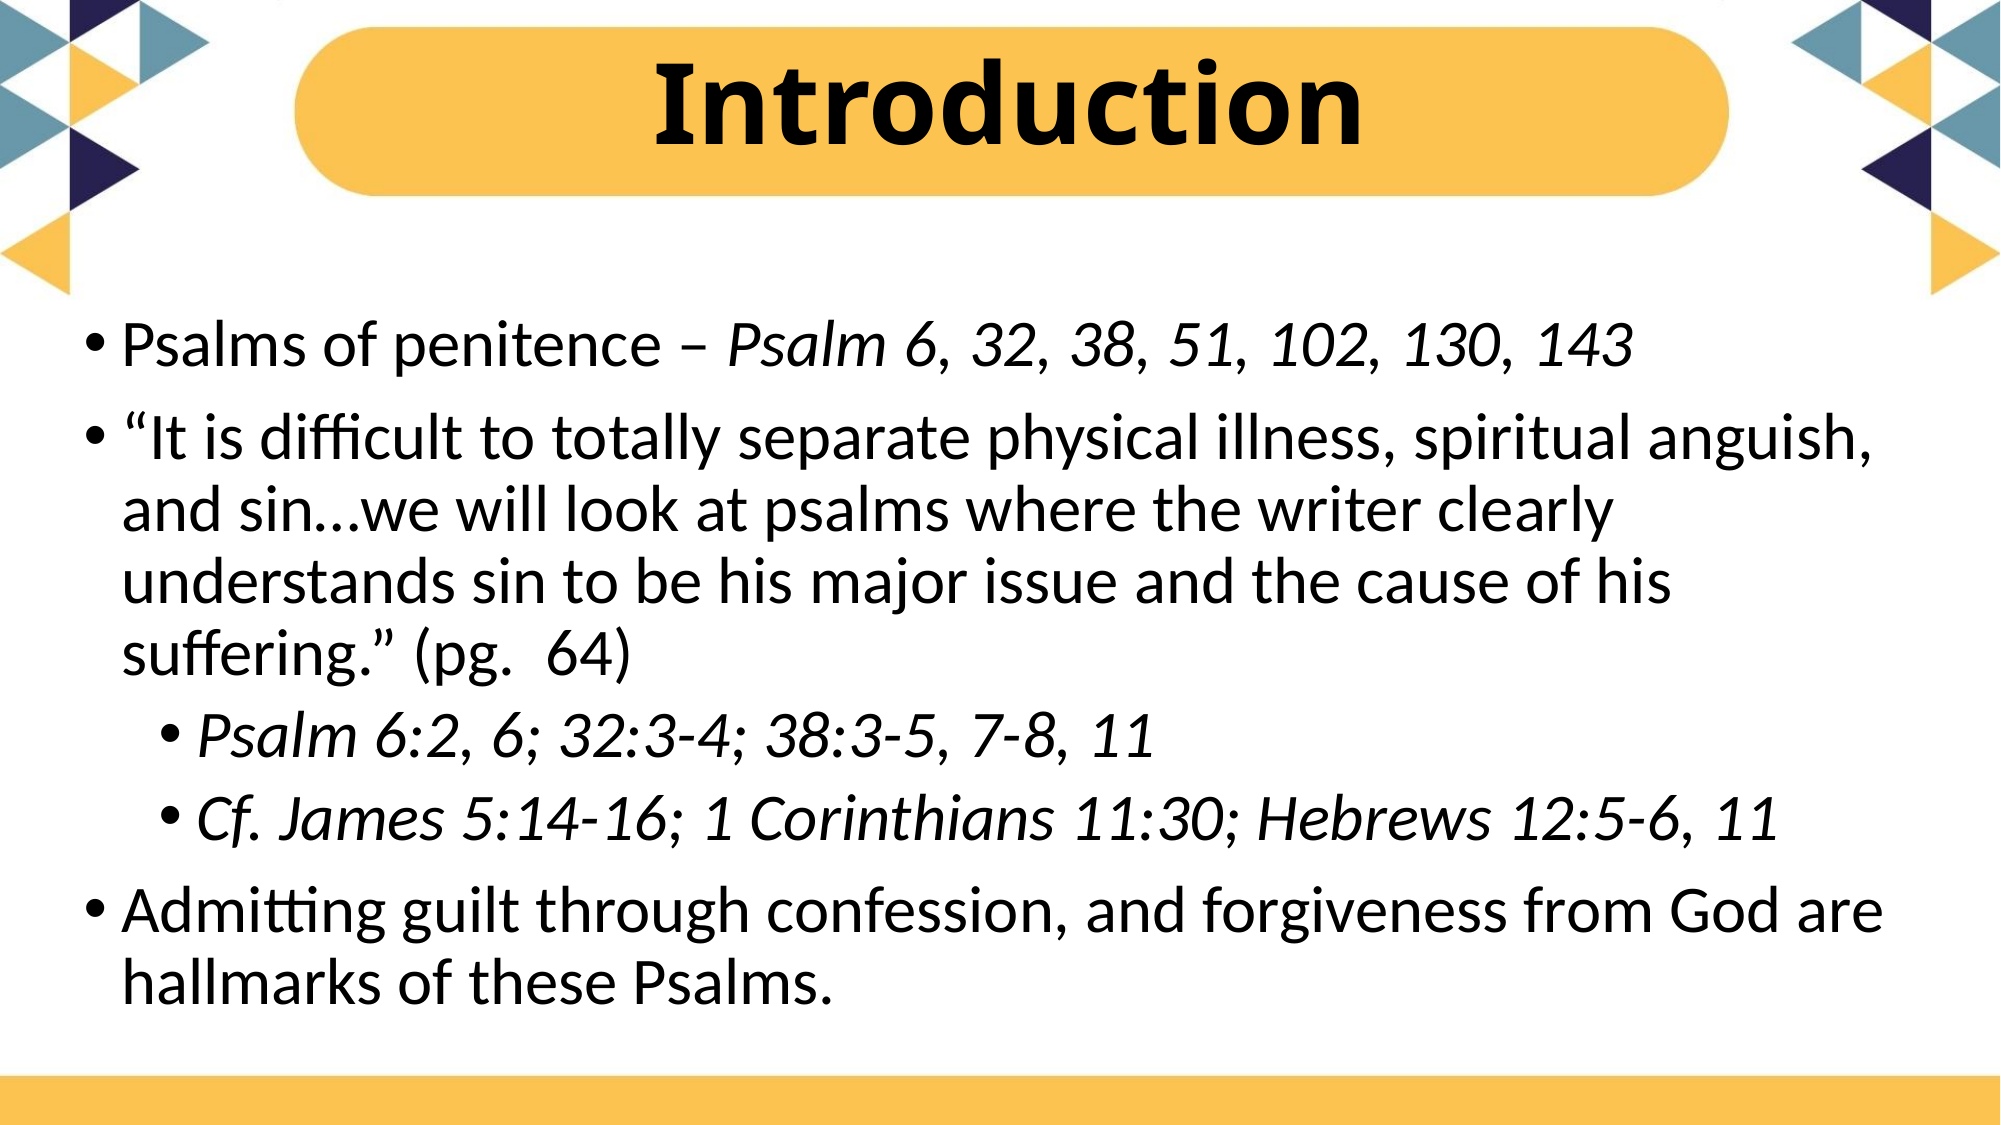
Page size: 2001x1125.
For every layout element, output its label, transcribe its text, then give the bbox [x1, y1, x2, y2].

list Psalms of penitence – Psalm 6, 32, 38, 51, 102, 130, 143 “It is difficult to totally separate physical illness, spiritual anguish, and sin…we will look at psalms where the writer clearly understands sin to be his major issue and the cause of his suffering.” (pg. 64) Psalm 6:2, 6; 32:3-4; 38:3-5, 7-8, 11 Cf. James 5:14-16; 1 Corinthians 11:30; Hebrews 12:5-6, 11 Admitting guilt through confession, and forgiveness from God are hallmarks of these Psalms. [68, 301, 1932, 1046]
title Introduction [288, 0, 1735, 218]
picture [0, 0, 2001, 1125]
